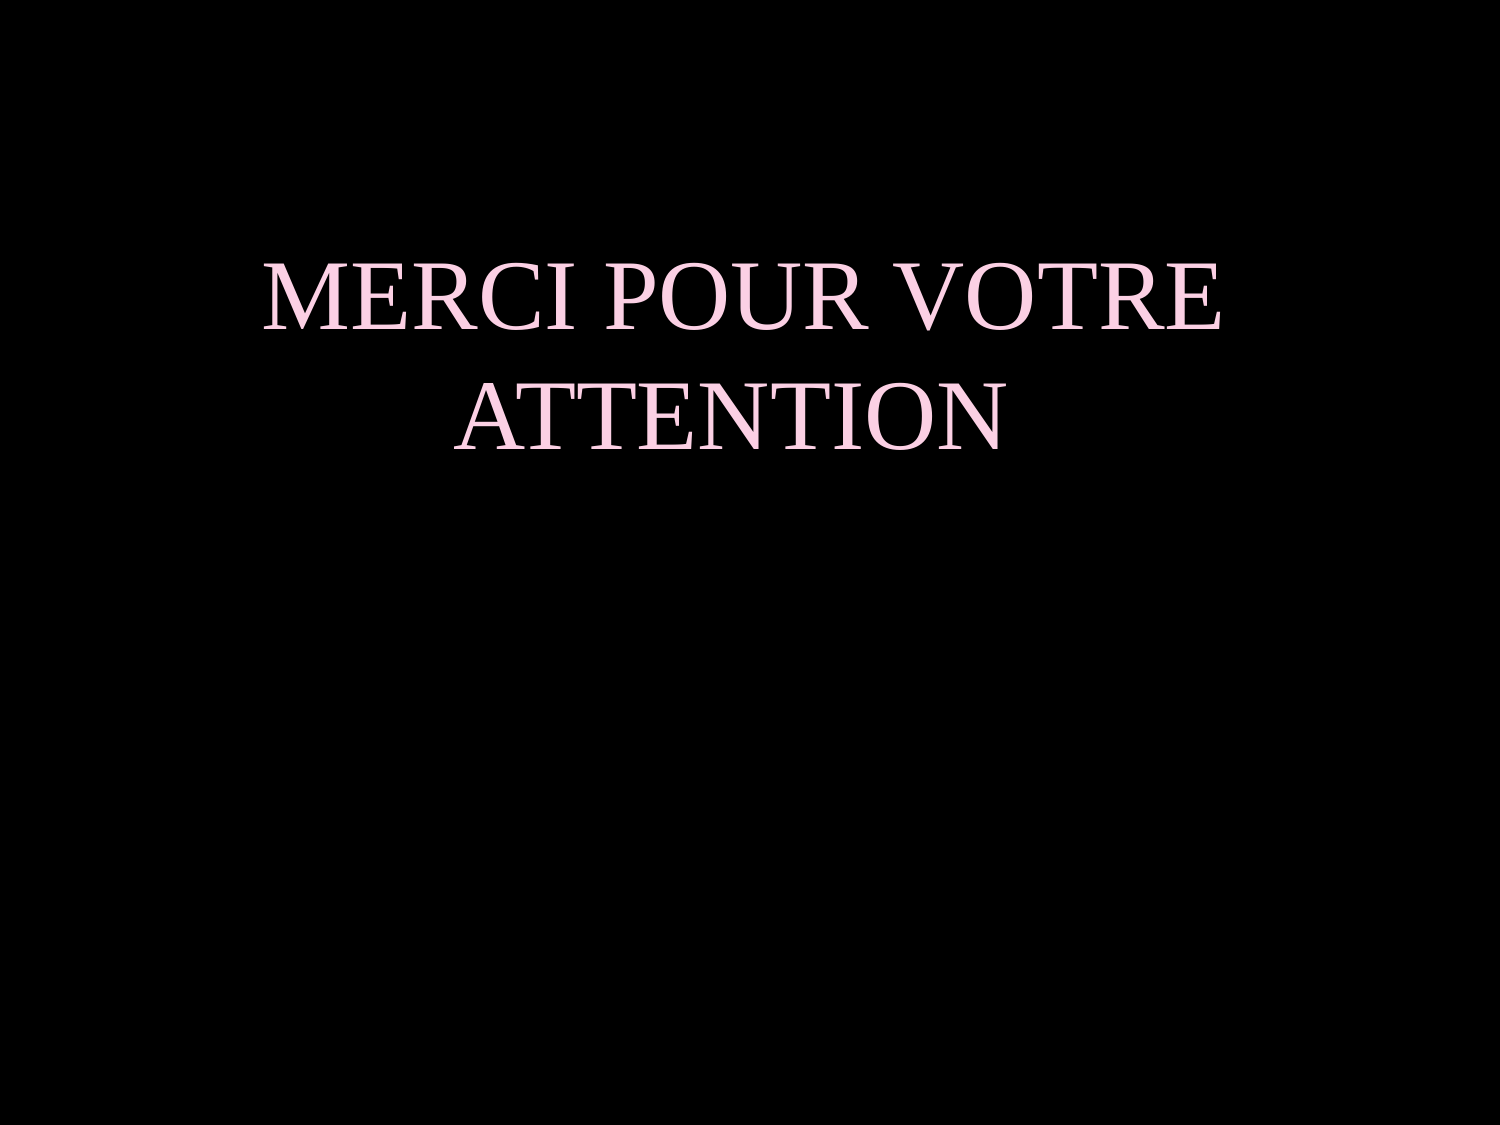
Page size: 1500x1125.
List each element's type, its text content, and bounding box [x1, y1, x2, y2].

text_box MERCI POUR VOTRE ATTENTION [23, 222, 1465, 478]
